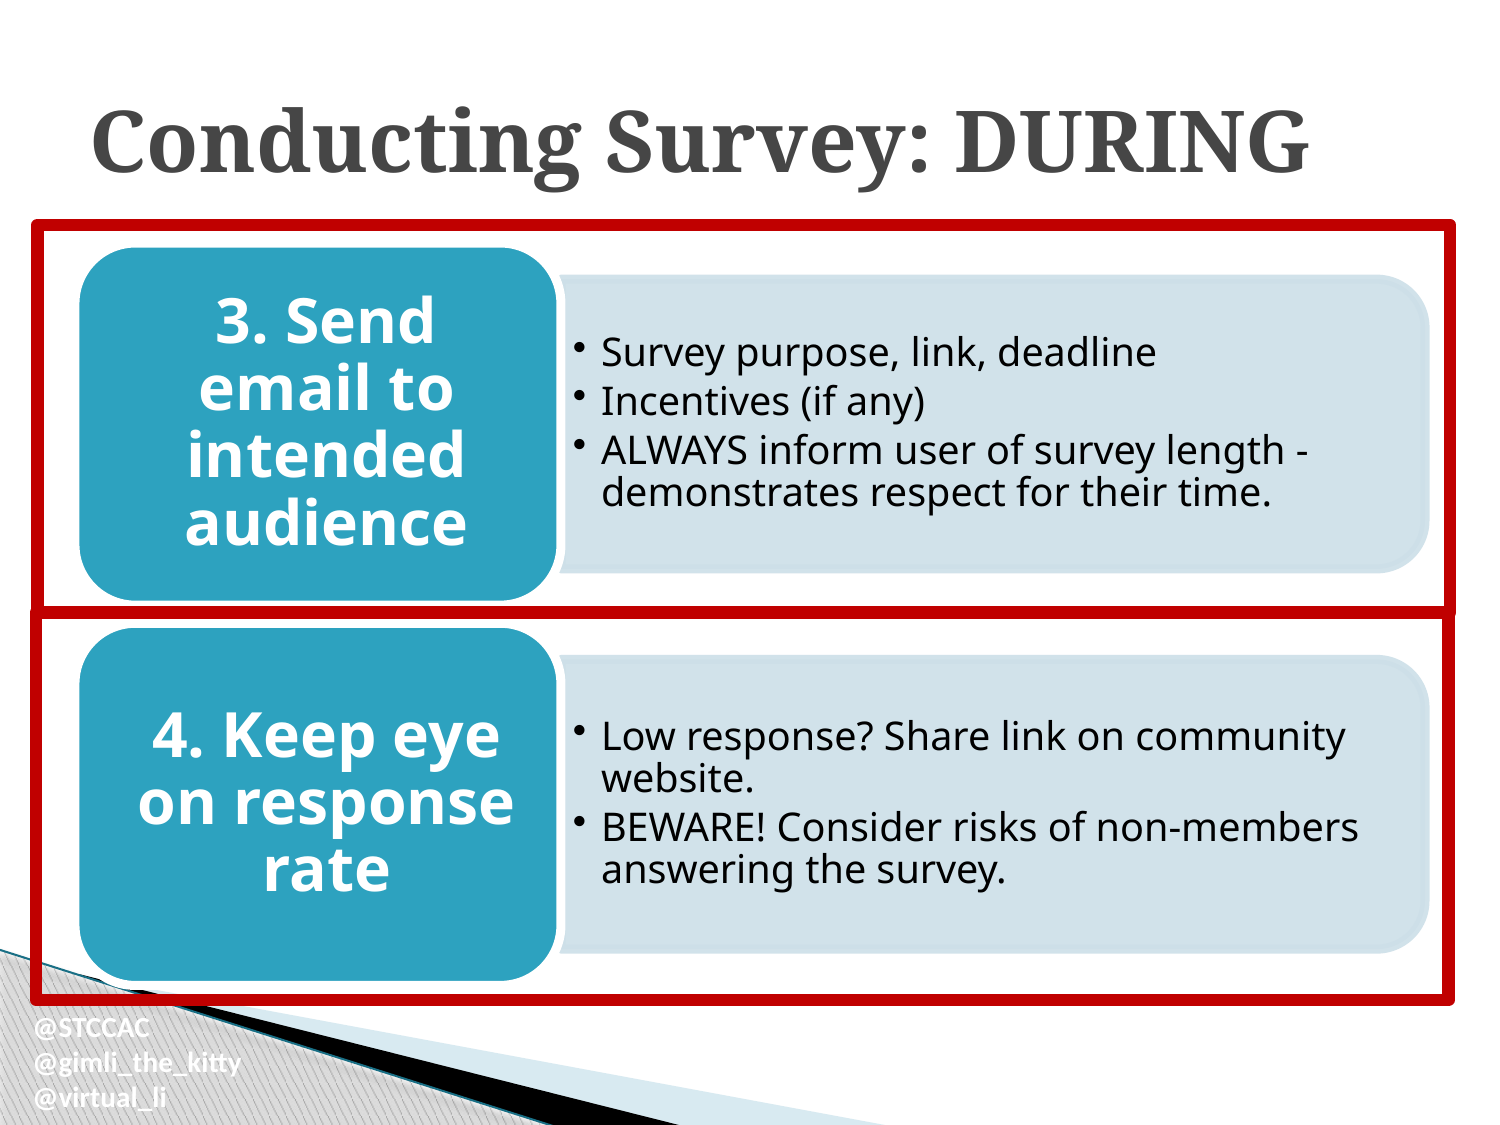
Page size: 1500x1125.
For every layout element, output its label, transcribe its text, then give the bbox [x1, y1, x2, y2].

text_box [32, 608, 1453, 1004]
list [74, 242, 1426, 986]
title Conducting Survey: DURING [75, 45, 1425, 220]
text_box [33, 220, 1454, 616]
